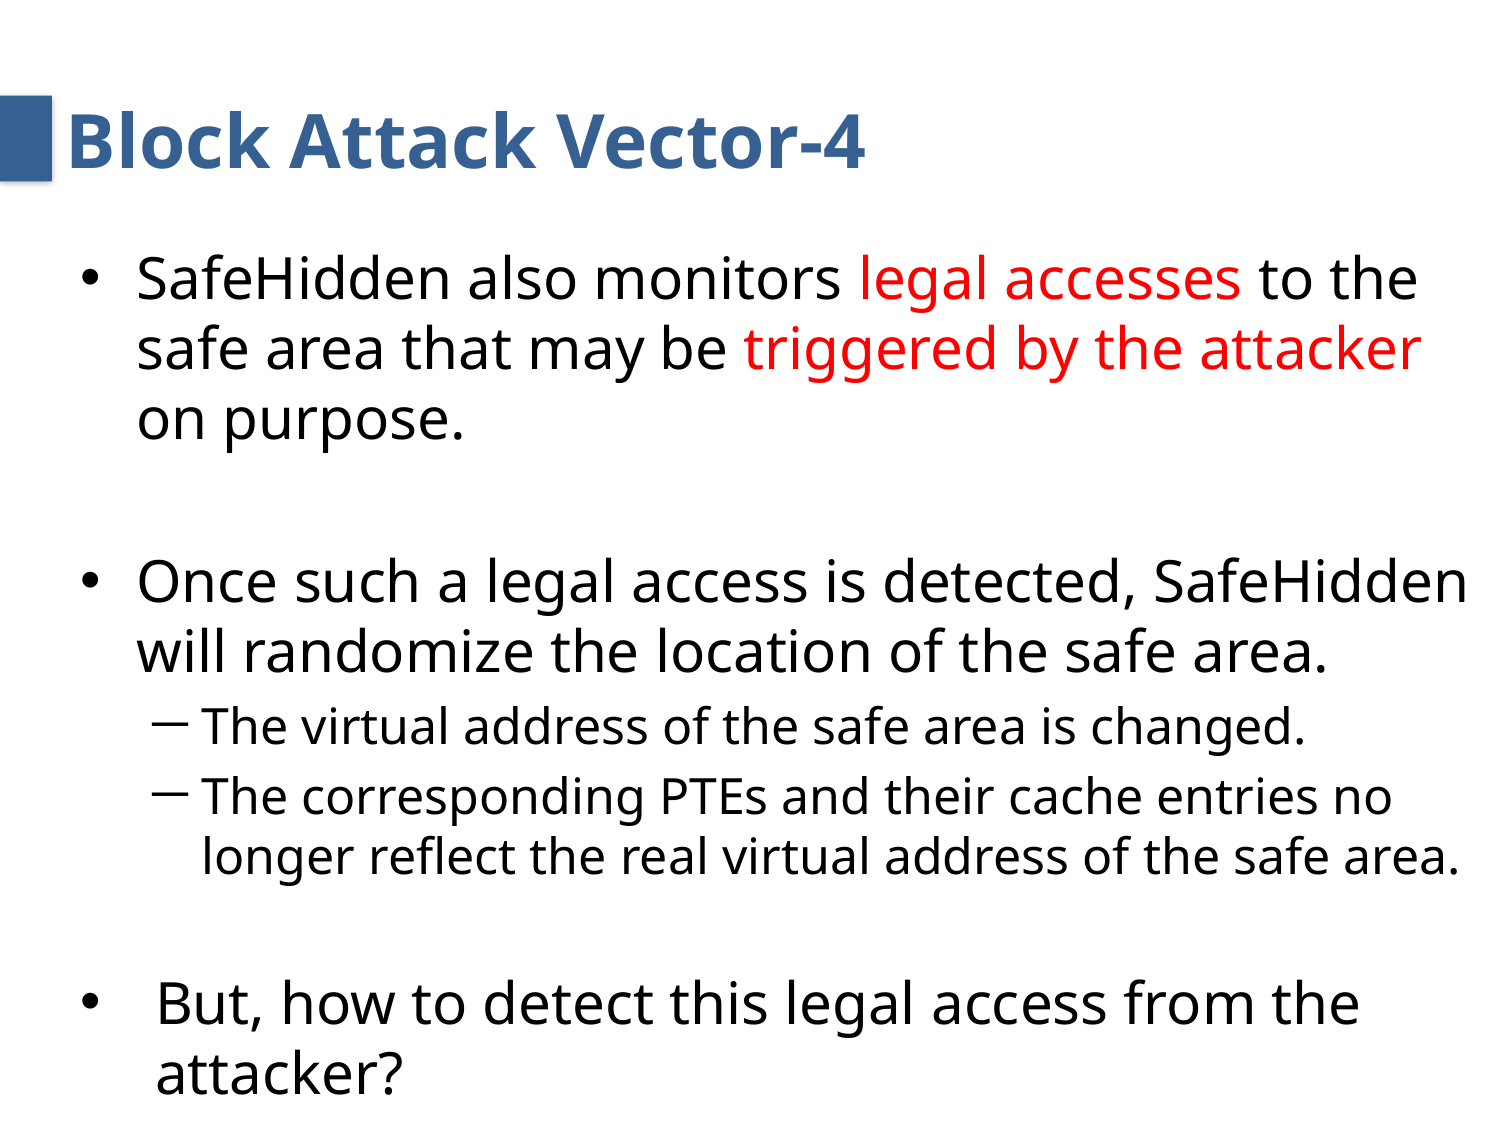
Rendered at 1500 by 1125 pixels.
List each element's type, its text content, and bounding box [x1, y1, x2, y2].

text_box SafeHidden also monitors legal accesses to the safe area that may be triggered by the attacker on purpose. Once such a legal access is detected, SafeHidden will randomize the location of the safe area. The virtual address of the safe area is changed. The corresponding PTEs and their cache entries no longer reflect the real virtual address of the safe area. But, how to detect this legal access from the attacker? [65, 233, 1491, 1102]
title Block Attack Vector-4 [50, 81, 1469, 195]
text_box [0, 95, 53, 182]
